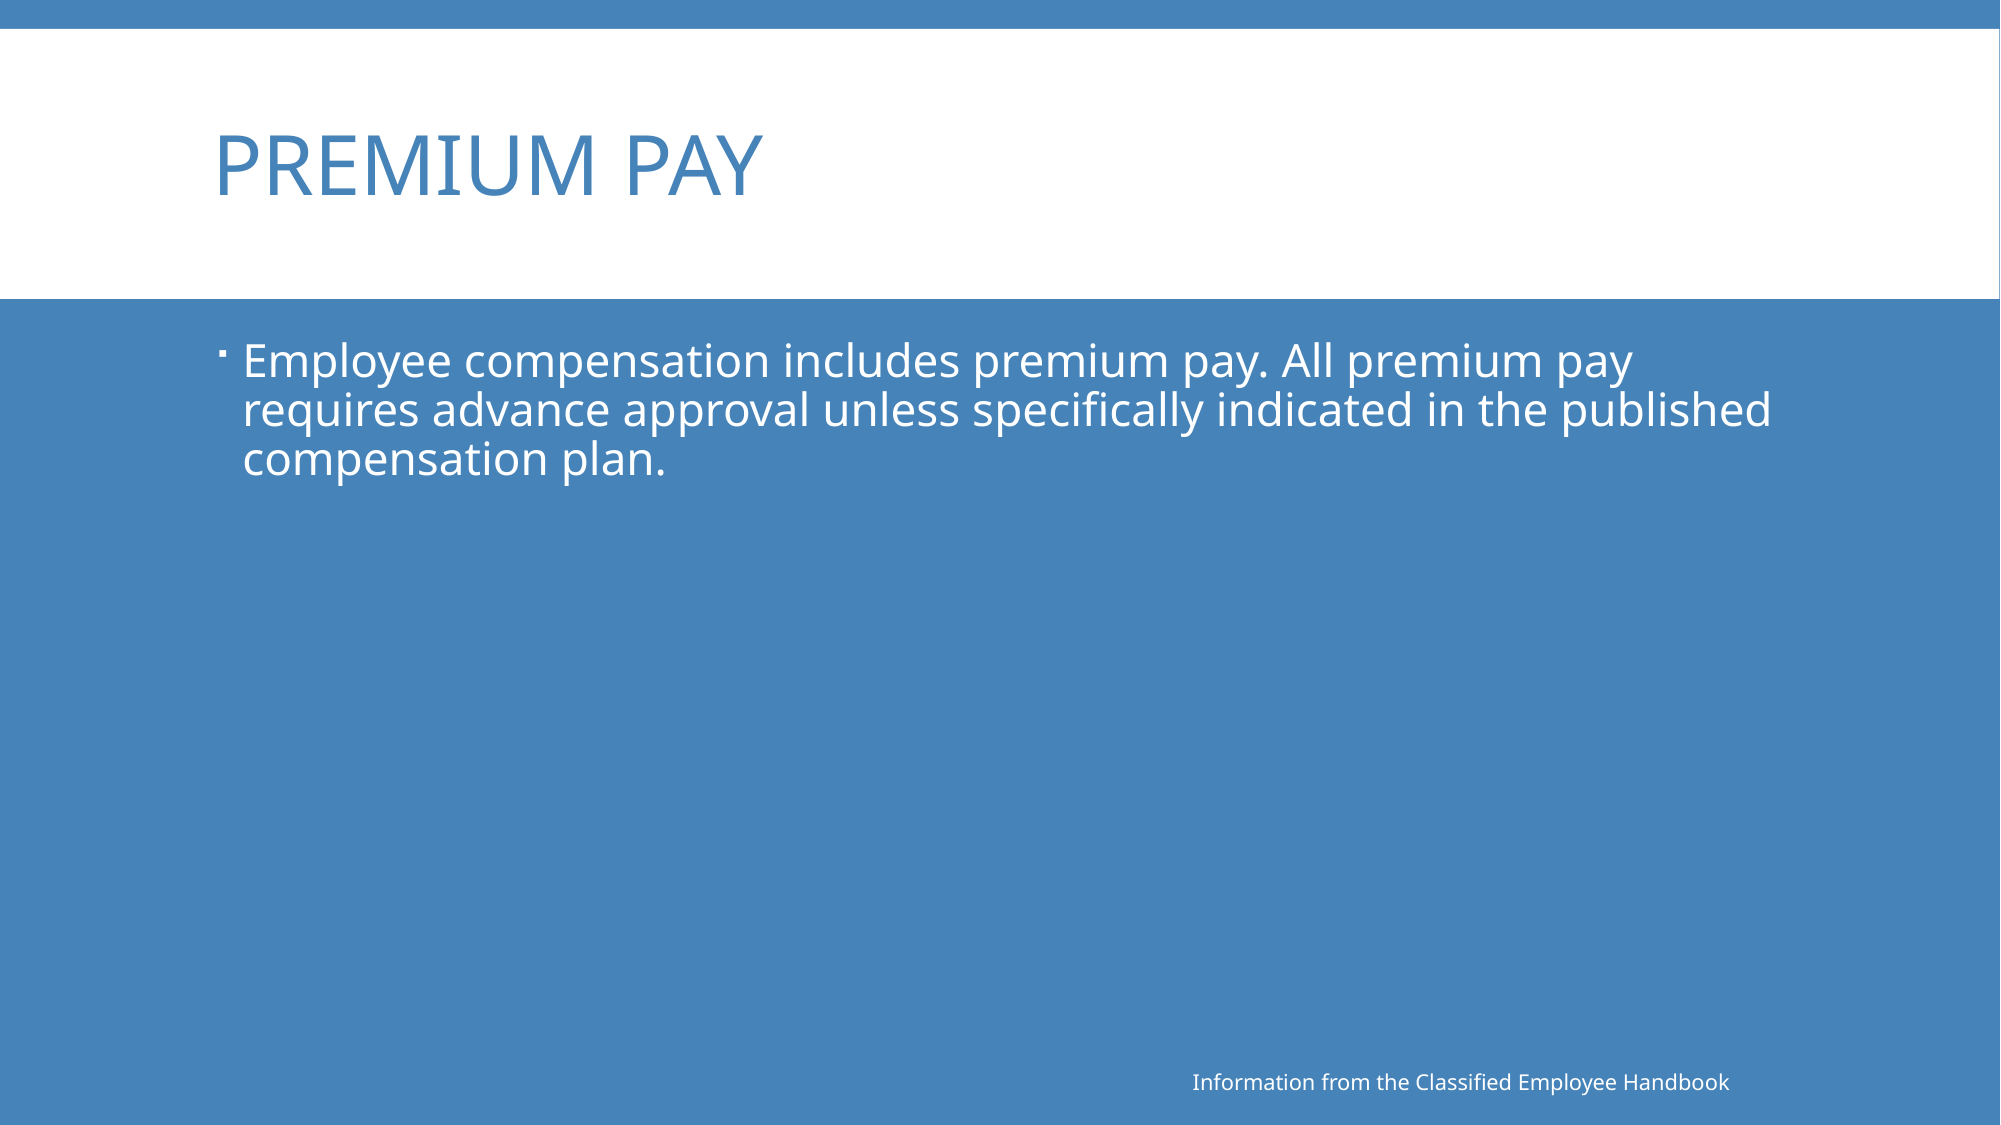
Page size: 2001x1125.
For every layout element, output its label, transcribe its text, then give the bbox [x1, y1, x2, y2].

title Premium Pay [197, 46, 1803, 295]
footer Information from the Classified Employee Handbook [918, 1053, 1746, 1114]
list Employee compensation includes premium pay. All premium pay requires advance approval unless specifically indicated in the published compensation plan. [197, 329, 1803, 1020]
